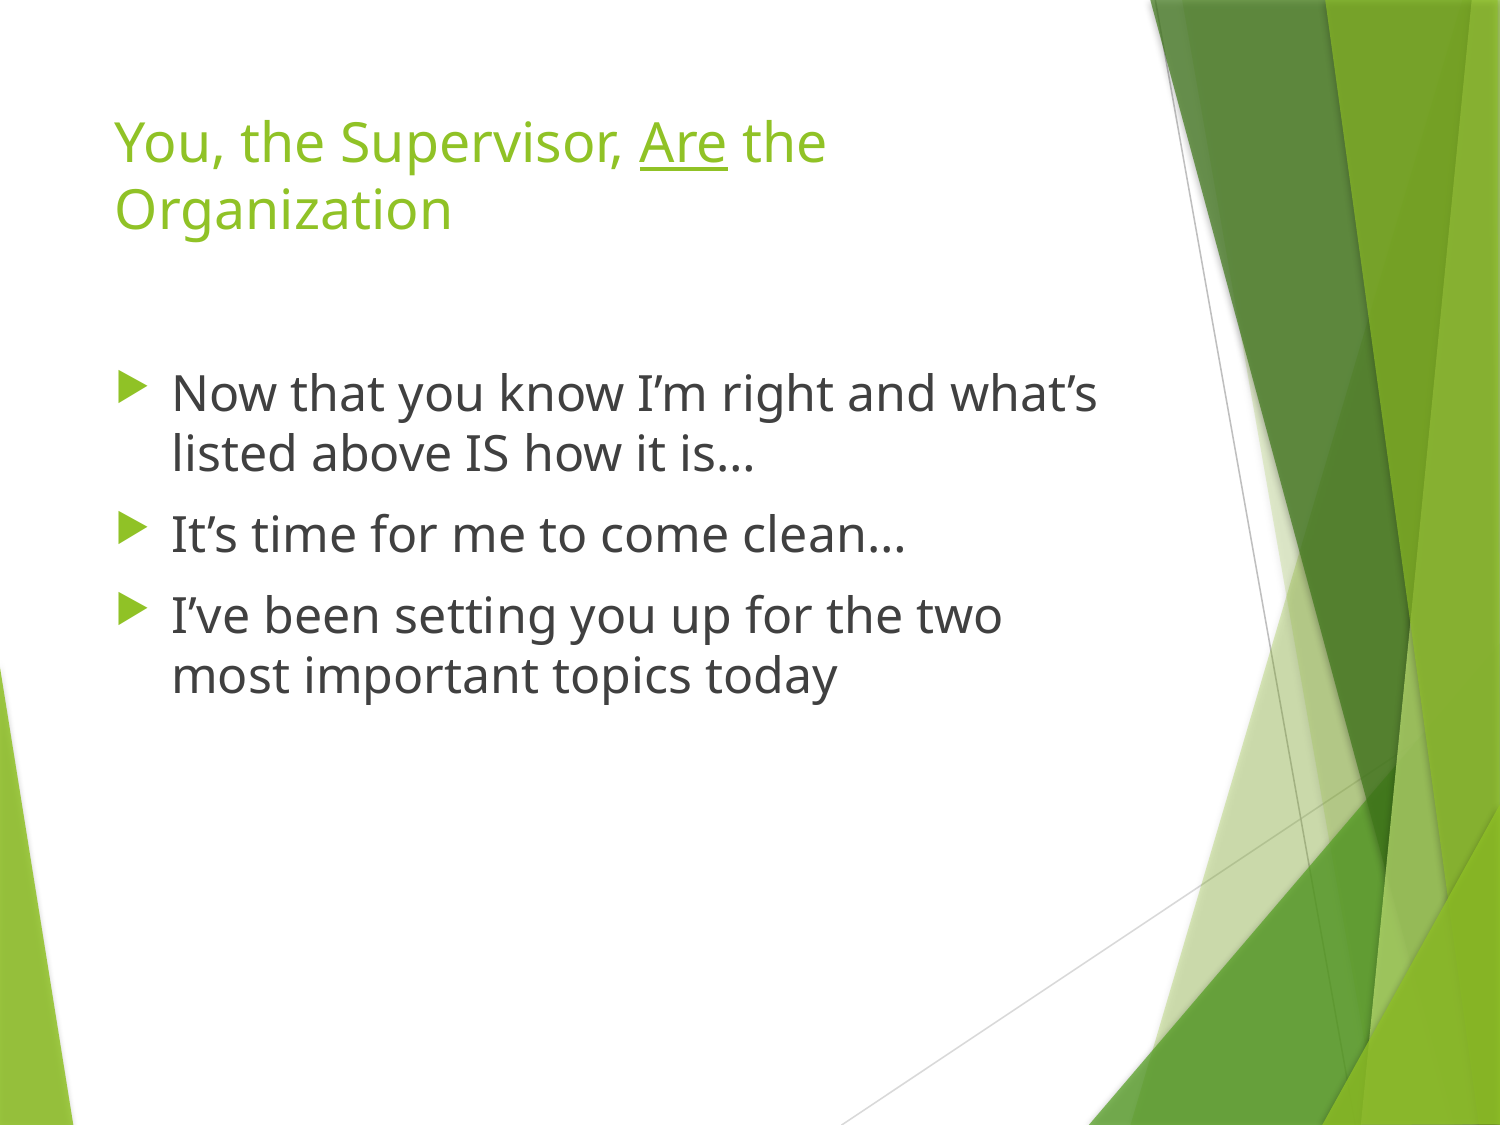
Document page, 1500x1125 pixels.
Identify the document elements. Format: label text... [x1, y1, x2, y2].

title You, the Supervisor, Are the Organization [99, 99, 1142, 317]
list Now that you know I’m right and what’s listed above IS how it is… It’s time for me to come clean… I’ve been setting you up for the two most important topics today [99, 354, 1142, 992]
